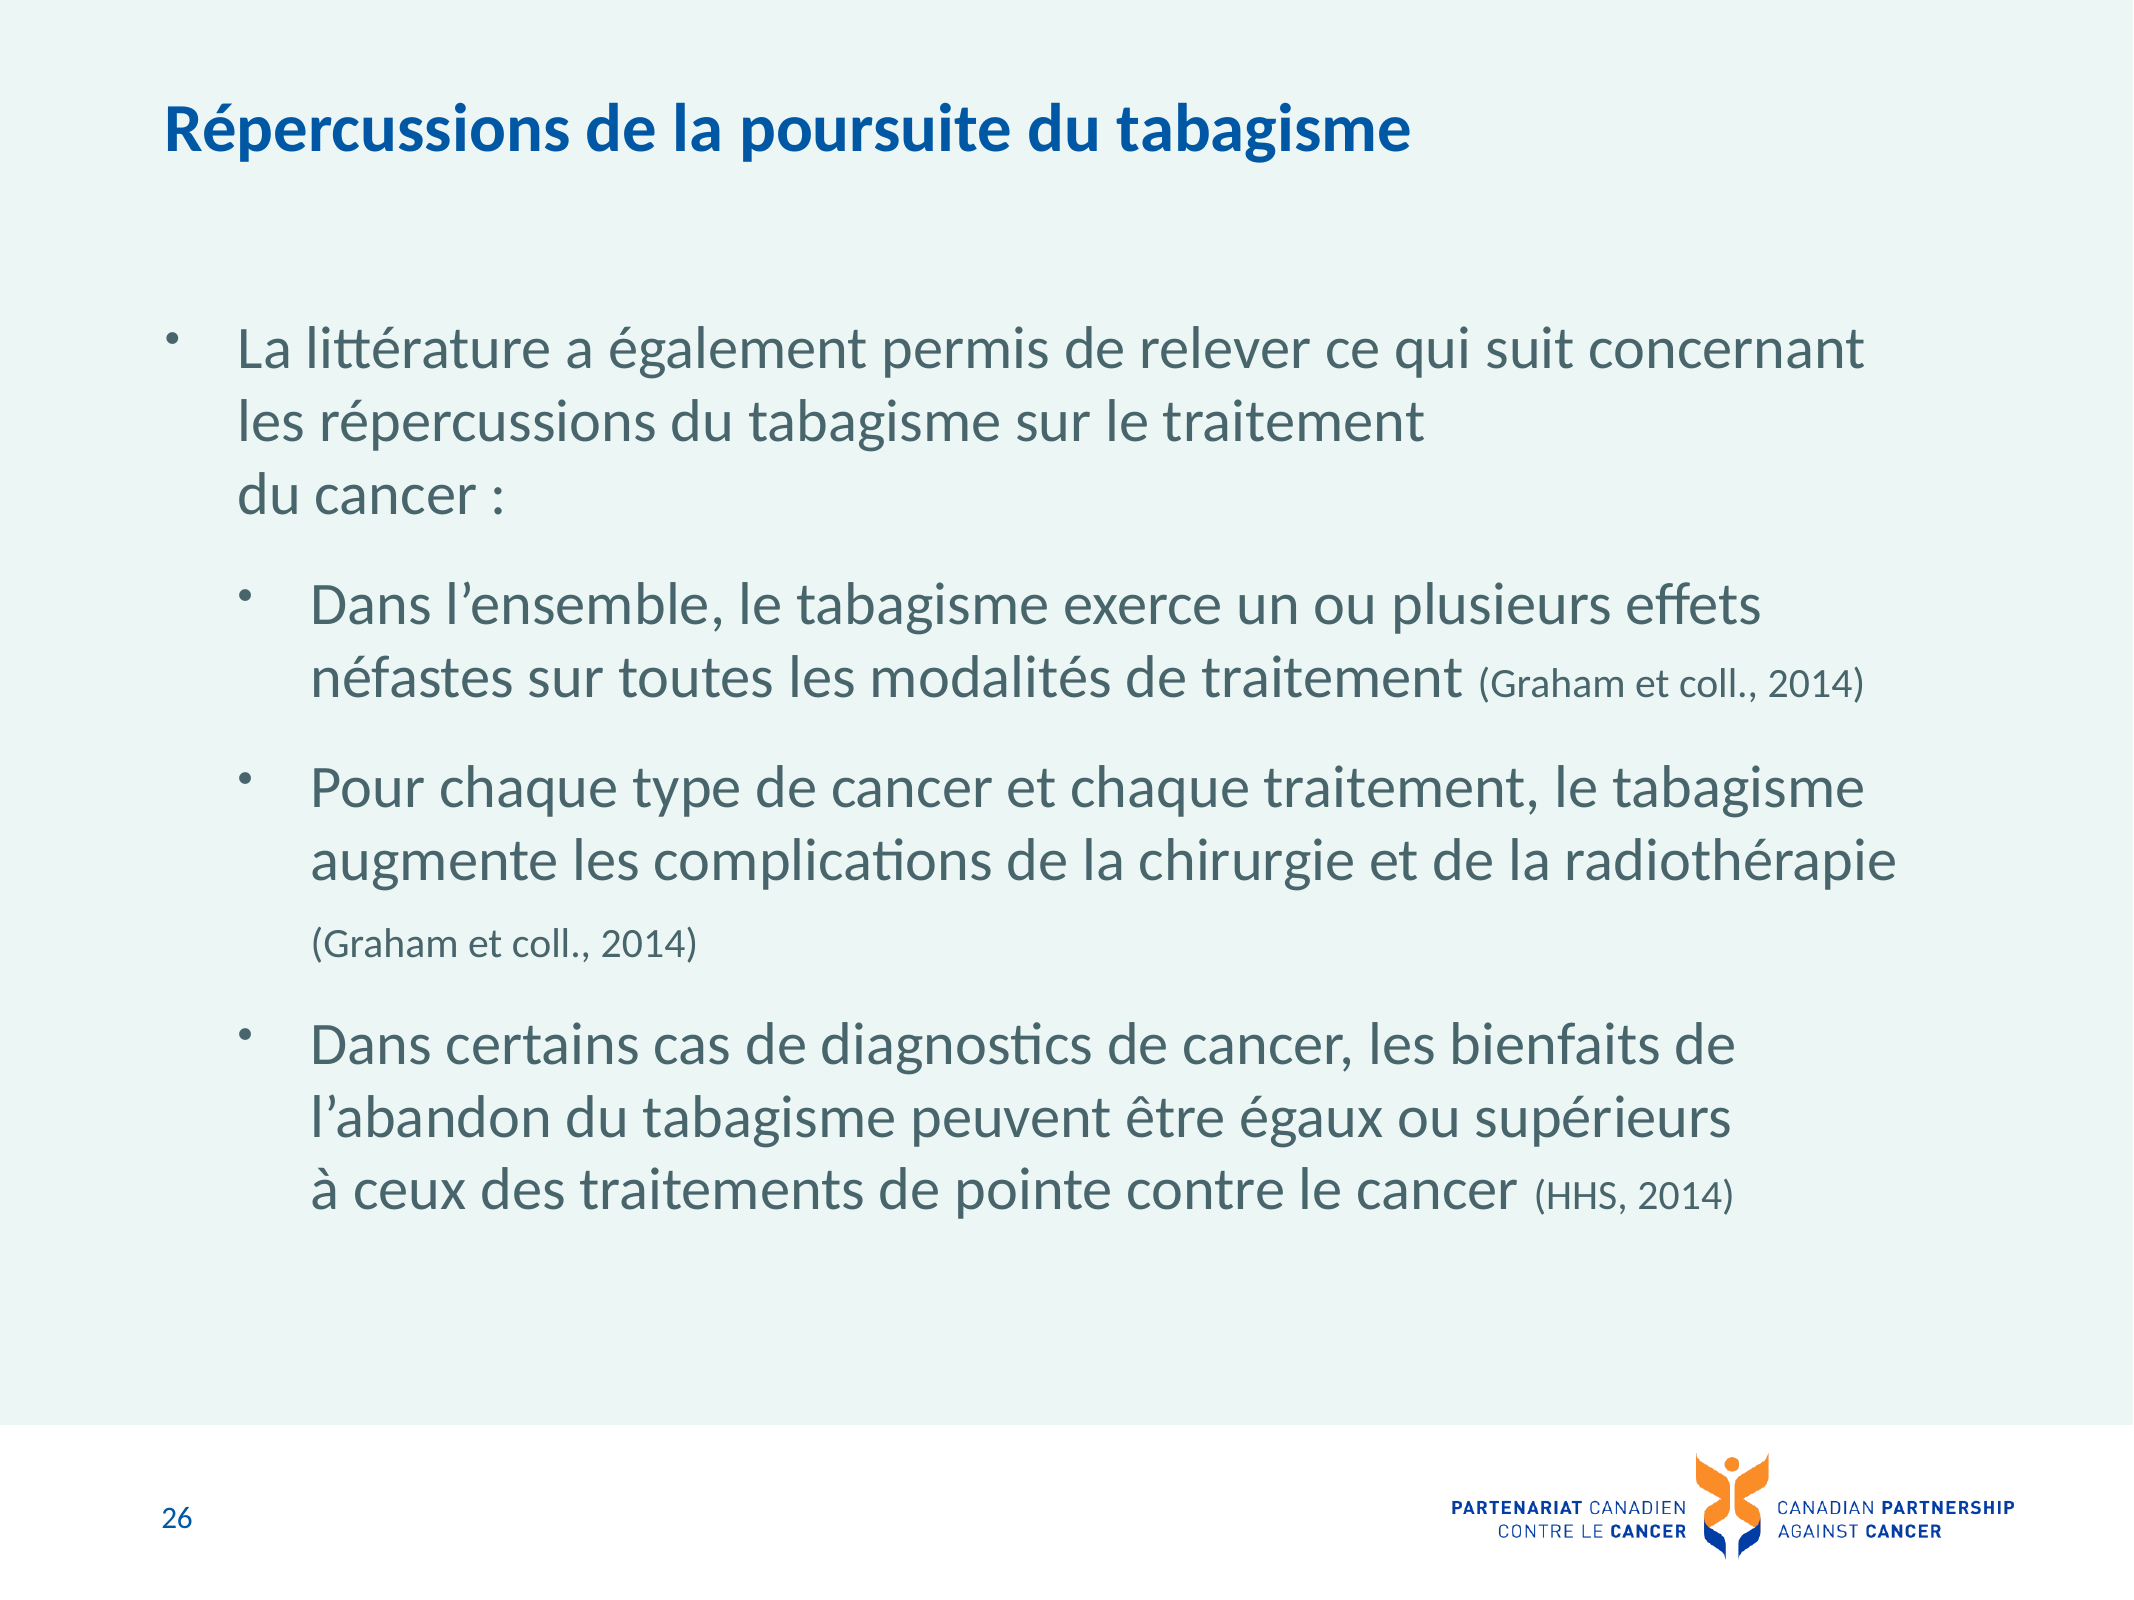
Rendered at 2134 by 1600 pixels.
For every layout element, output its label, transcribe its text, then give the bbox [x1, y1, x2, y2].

title Répercussions de la poursuite du tabagisme [150, 75, 1875, 188]
slide_number 26 [149, 1488, 205, 1545]
picture [1450, 1453, 2016, 1560]
list La littérature a également permis de relever ce qui suit concernant les répercussions du tabagisme sur le traitement du cancer : Dans l’ensemble, le tabagisme exerce un ou plusieurs effets néfastes sur toutes les modalités de traitement (Graham et coll., 2014) Pour chaque type de cancer et chaque traitement, le tabagisme augmente les complications de la chirurgie et de la radiothérapie (Graham et coll., 2014) Dans certains cas de diagnostics de cancer, les bienfaits de l’abandon du tabagisme peuvent être égaux ou supérieurs à ceux des traitements de pointe contre le cancer (HHS, 2014) [150, 300, 1950, 1332]
